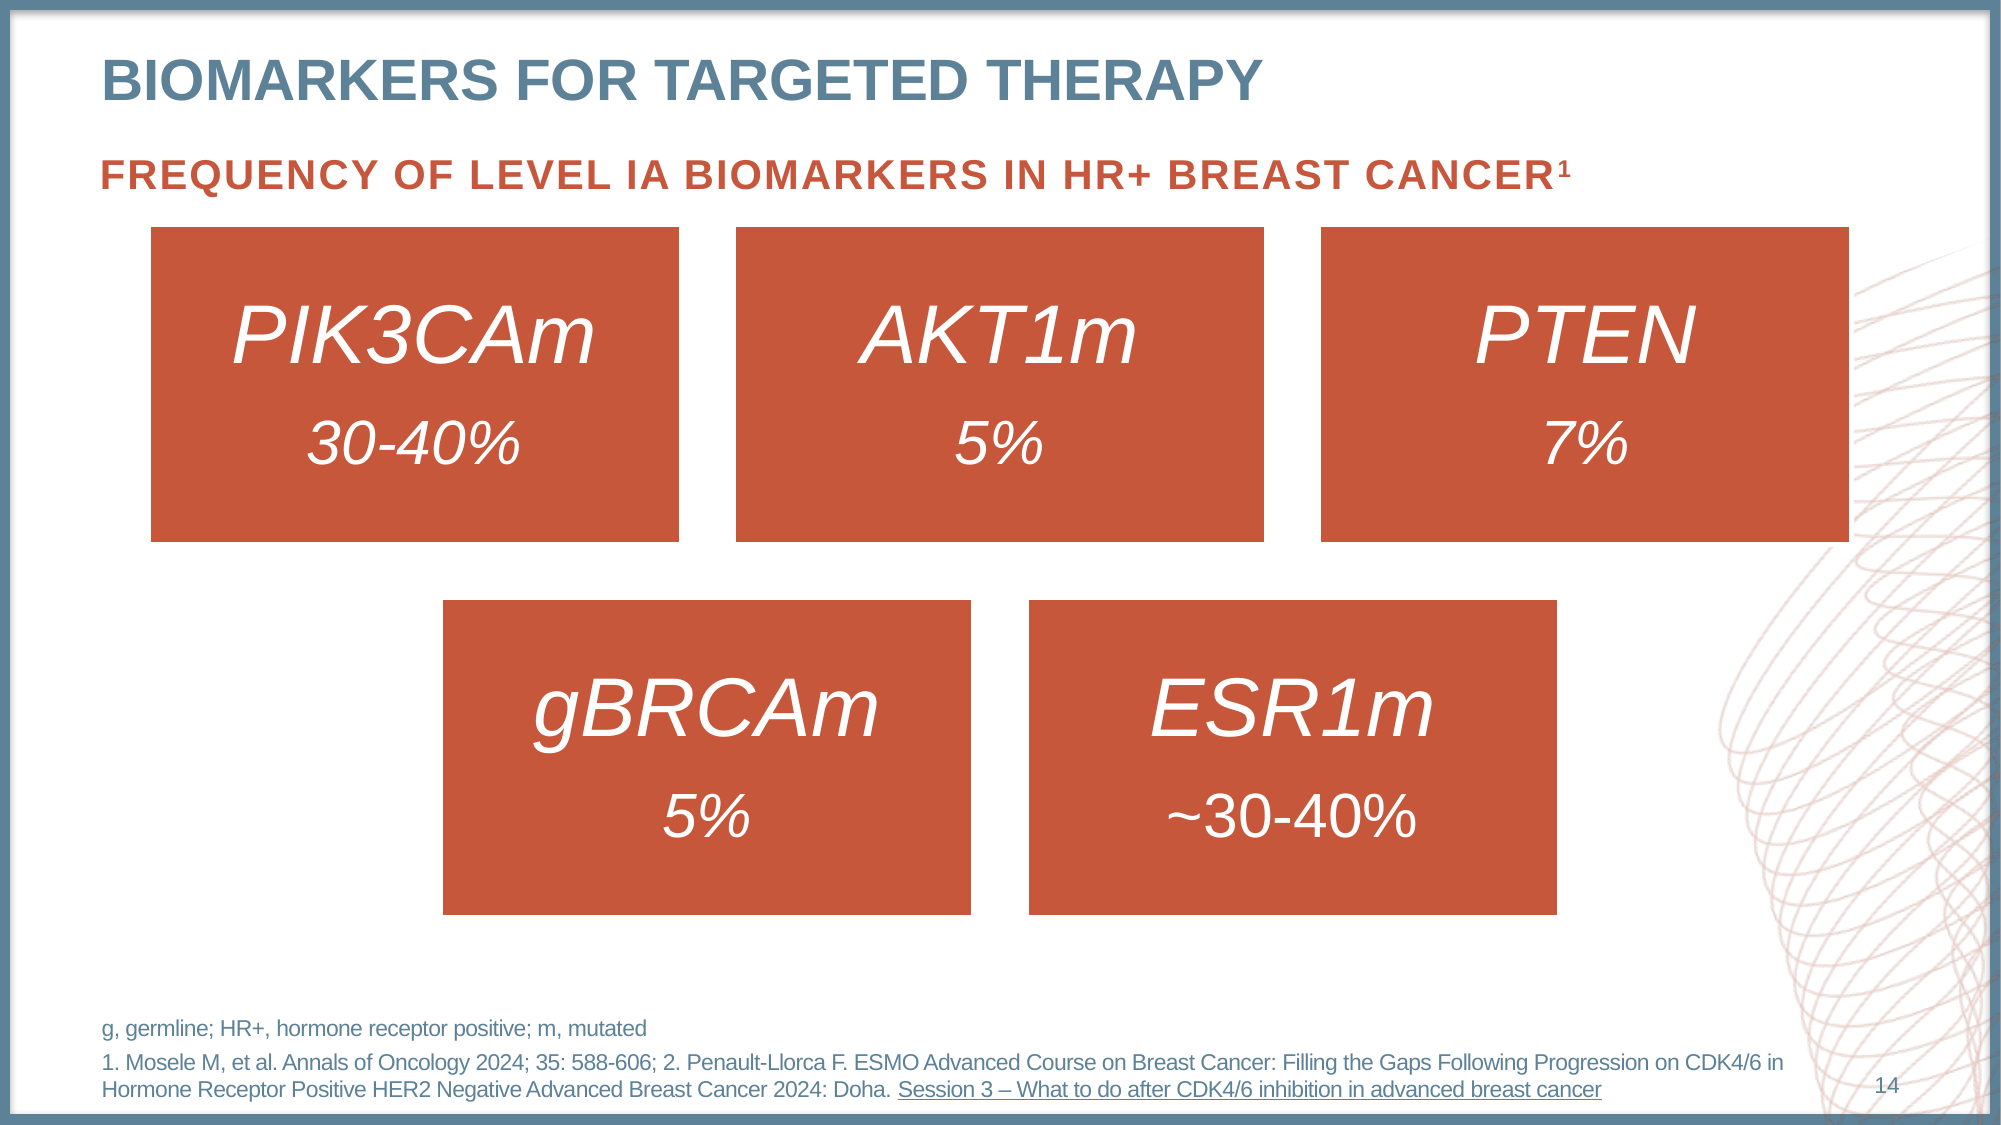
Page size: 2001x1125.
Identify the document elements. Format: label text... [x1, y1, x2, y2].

title Biomarkers For targeted therapy [101, 42, 1900, 185]
list g, germline; HR+, hormone receptor positive; m, mutated 1. Mosele M, et al. Annals of Oncology 2024; 35: 588-606; 2. Penault-Llorca F. ESMO Advanced Course on Breast Cancer: Filling the Gaps Following Progression on CDK4/6 in Hormone Receptor Positive HER2 Negative Advanced Breast Cancer 2024: Doha. Session 3 – What to do after CDK4/6 inhibition in advanced breast cancer [101, 1042, 1852, 1103]
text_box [148, 219, 1852, 923]
list Frequency of Level IA Biomarkers in HR+ breast cancer1 [99, 147, 1900, 263]
slide_number 14 [1771, 1054, 1900, 1115]
